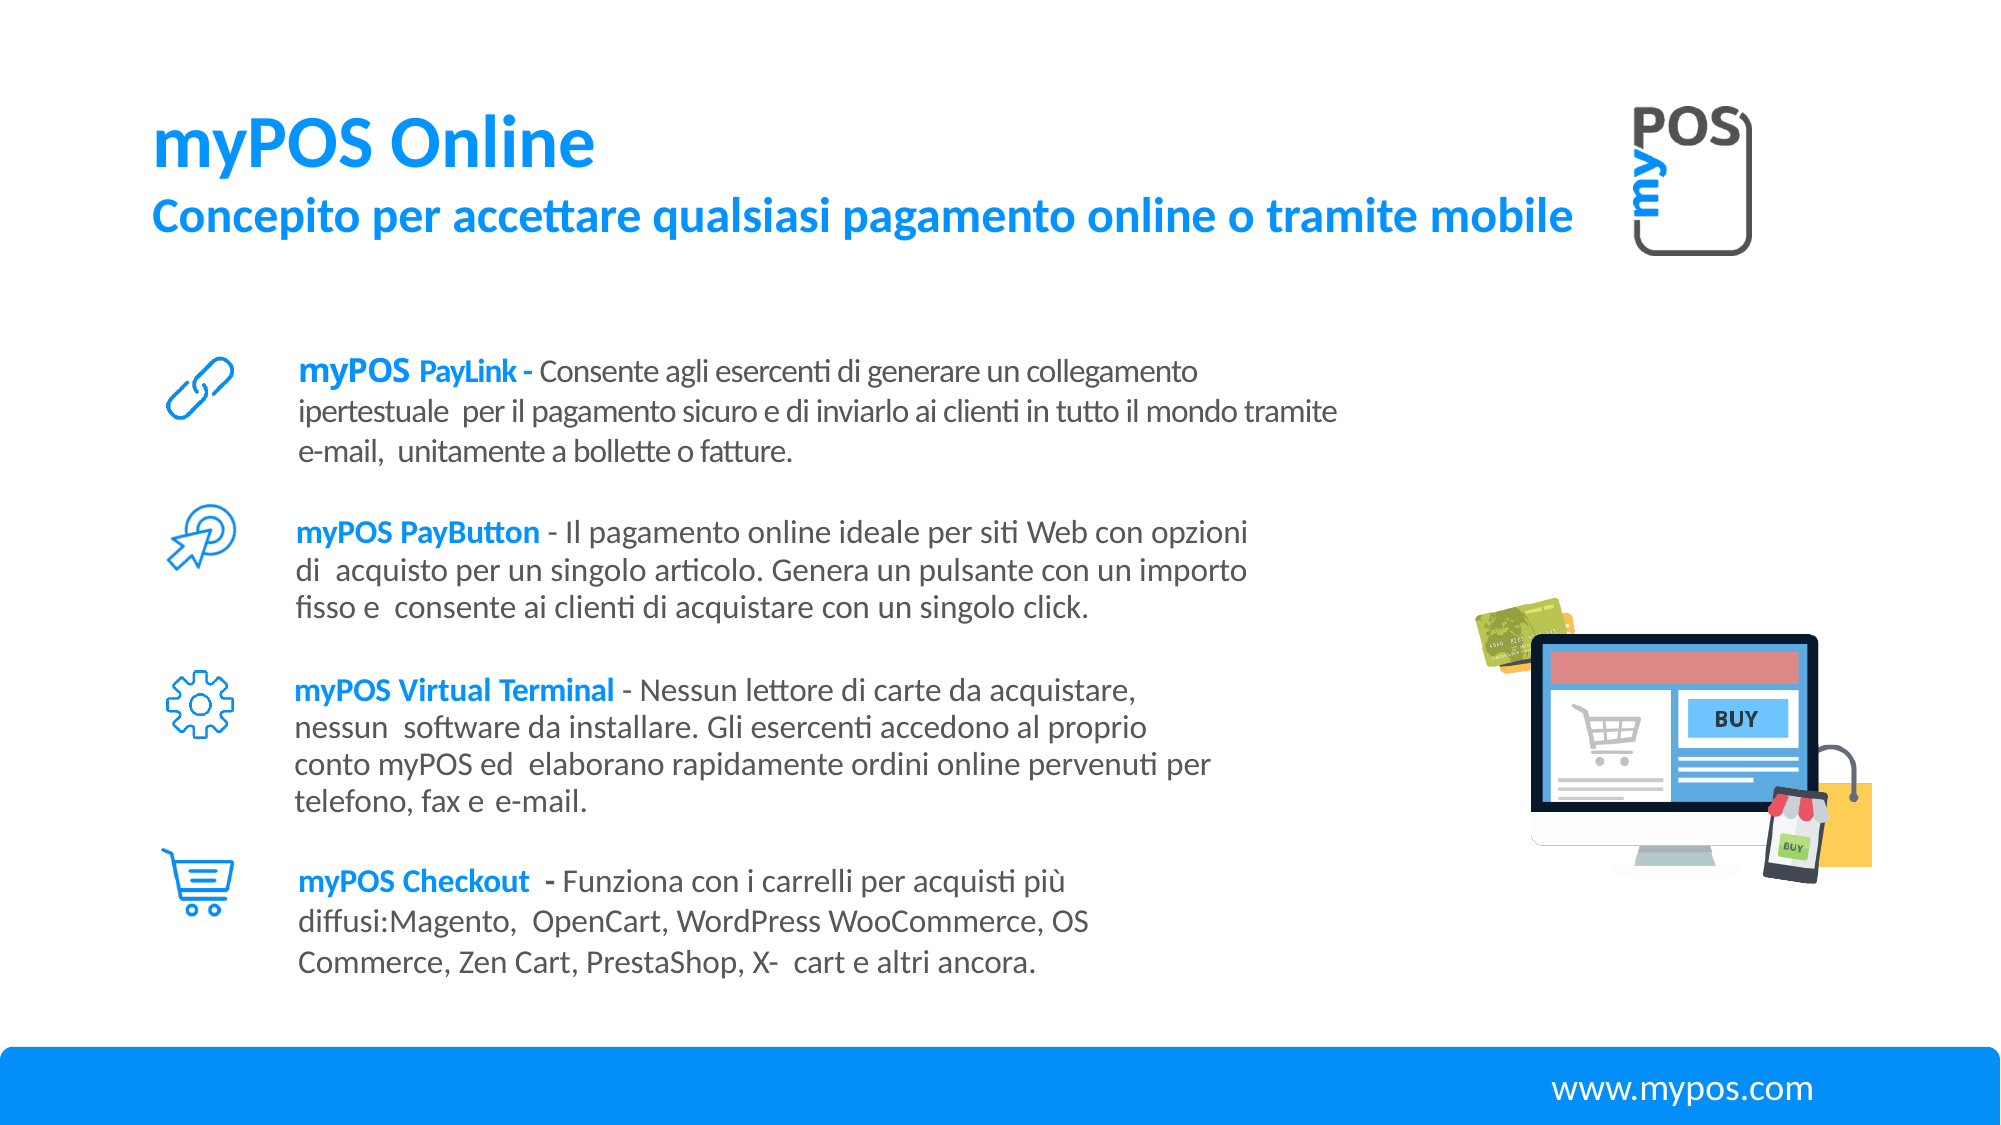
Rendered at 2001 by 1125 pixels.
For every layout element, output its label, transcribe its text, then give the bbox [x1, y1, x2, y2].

picture [166, 354, 234, 422]
text_box myPOS PayLink - Consente agli esercenti di generare un collegamento ipertestuale per il pagamento sicuro e di inviarlo ai clienti in tutto il mondo tramite e-mail, unitamente a bollette o fatture. [154, 341, 1461, 477]
picture [166, 670, 234, 739]
text_box myPOS Checkout - Funziona con i carrelli per acquisti più diffusi:Magento, OpenCart, WordPress WooCommerce, OS Commerce, Zen Cart, PrestaShop, X- cart e altri ancora. [154, 851, 1416, 988]
picture [1475, 597, 1872, 884]
text_box [0, 1045, 2000, 1125]
text_box myPOS Online Concepito per accettare qualsiasi pagamento online o tramite mobile [137, 85, 1603, 250]
picture [1632, 106, 1752, 256]
text_box www.mypos.com [1536, 1055, 1830, 1116]
text_box myPOS PayButton - Il pagamento online ideale per siti Web con opzioni di acquisto per un singolo articolo. Genera un pulsante con un importo fisso e consente ai clienti di acquistare con un singolo click. [154, 506, 1388, 634]
picture [155, 495, 245, 576]
text_box myPOS Virtual Terminal - Nessun lettore di carte da acquistare, nessun software da installare. Gli esercenti accedono al proprio conto myPOS ed elaborano rapidamente ordini online pervenuti per telefono, fax e e-mail. [154, 664, 1378, 828]
picture [161, 845, 235, 919]
